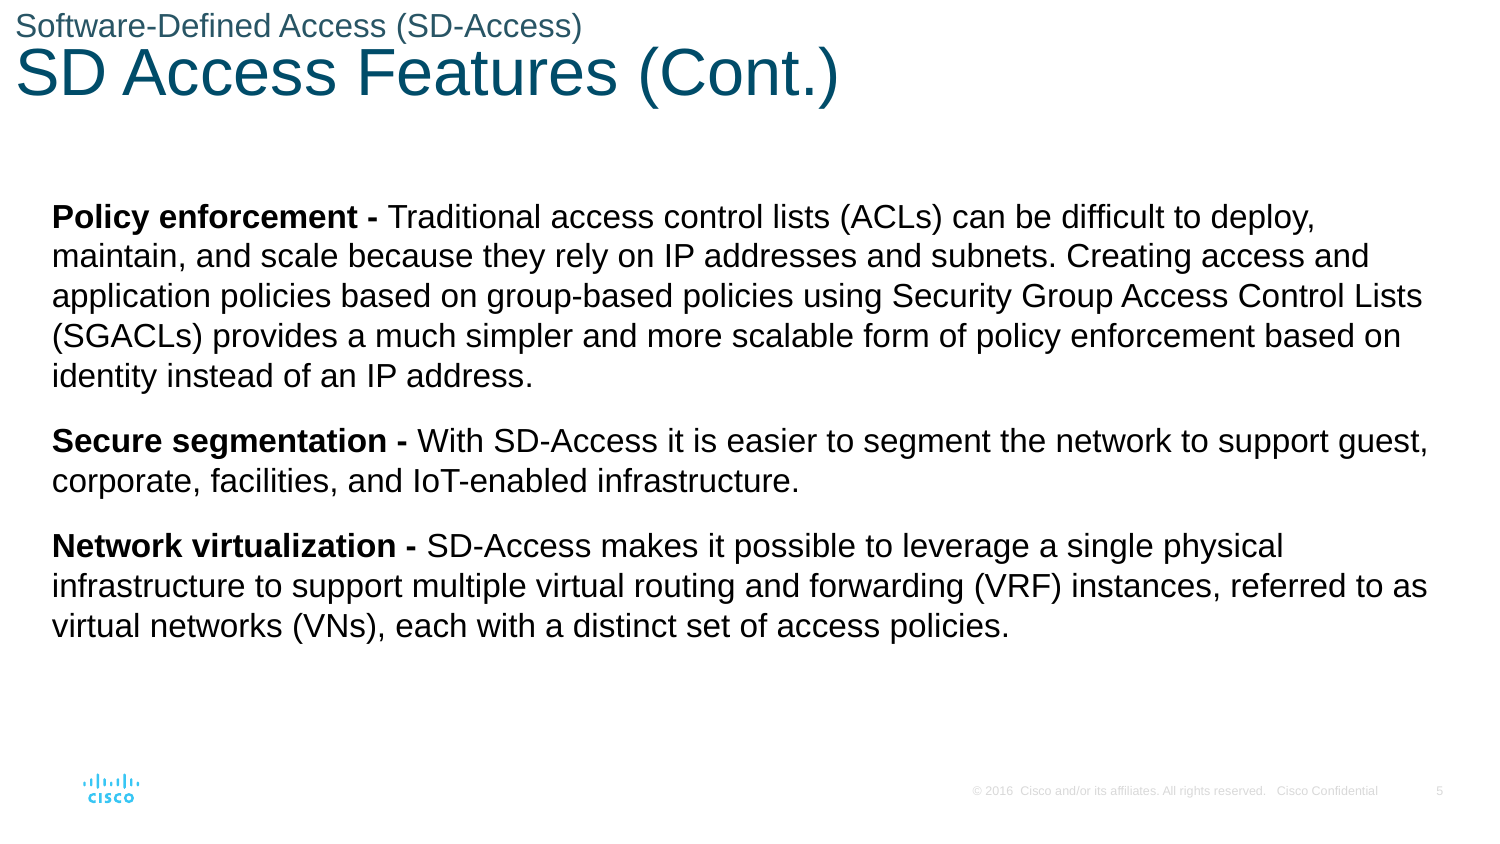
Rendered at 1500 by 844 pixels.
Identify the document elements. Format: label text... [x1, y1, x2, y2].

title Software-Defined Access (SD-Access) SD Access Features (Cont.) [0, 0, 1369, 121]
list Policy enforcement - Traditional access control lists (ACLs) can be difficult to deploy, maintain, and scale because they rely on IP addresses and subnets. Creating access and application policies based on group-based policies using Security Group Access Control Lists (SGACLs) provides a much simpler and more scalable form of policy enforcement based on identity instead of an IP address. Secure segmentation - With SD-Access it is easier to segment the network to support guest, corporate, facilities, and IoT-enabled infrastructure. Network virtualization - SD-Access makes it possible to leverage a single physical infrastructure to support multiple virtual routing and forwarding (VRF) instances, referred to as virtual networks (VNs), each with a distinct set of access policies. [36, 187, 1463, 657]
